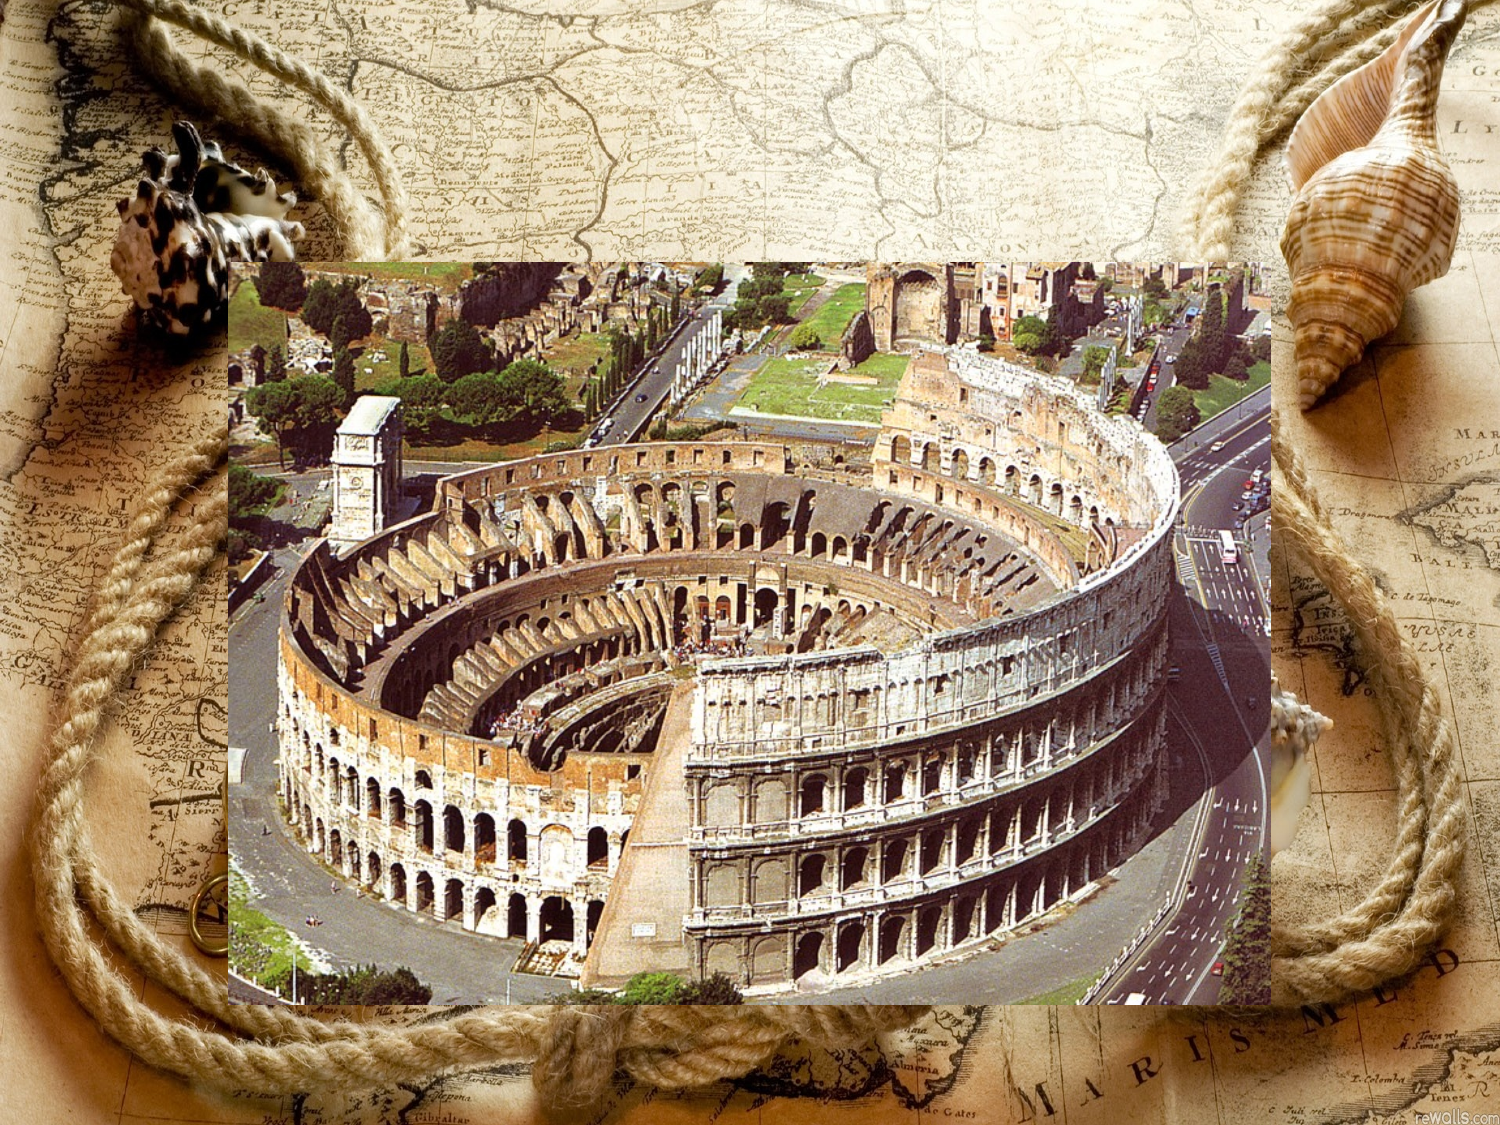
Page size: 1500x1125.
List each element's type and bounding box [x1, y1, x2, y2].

list [228, 262, 1272, 1006]
picture [0, 0, 1500, 1125]
